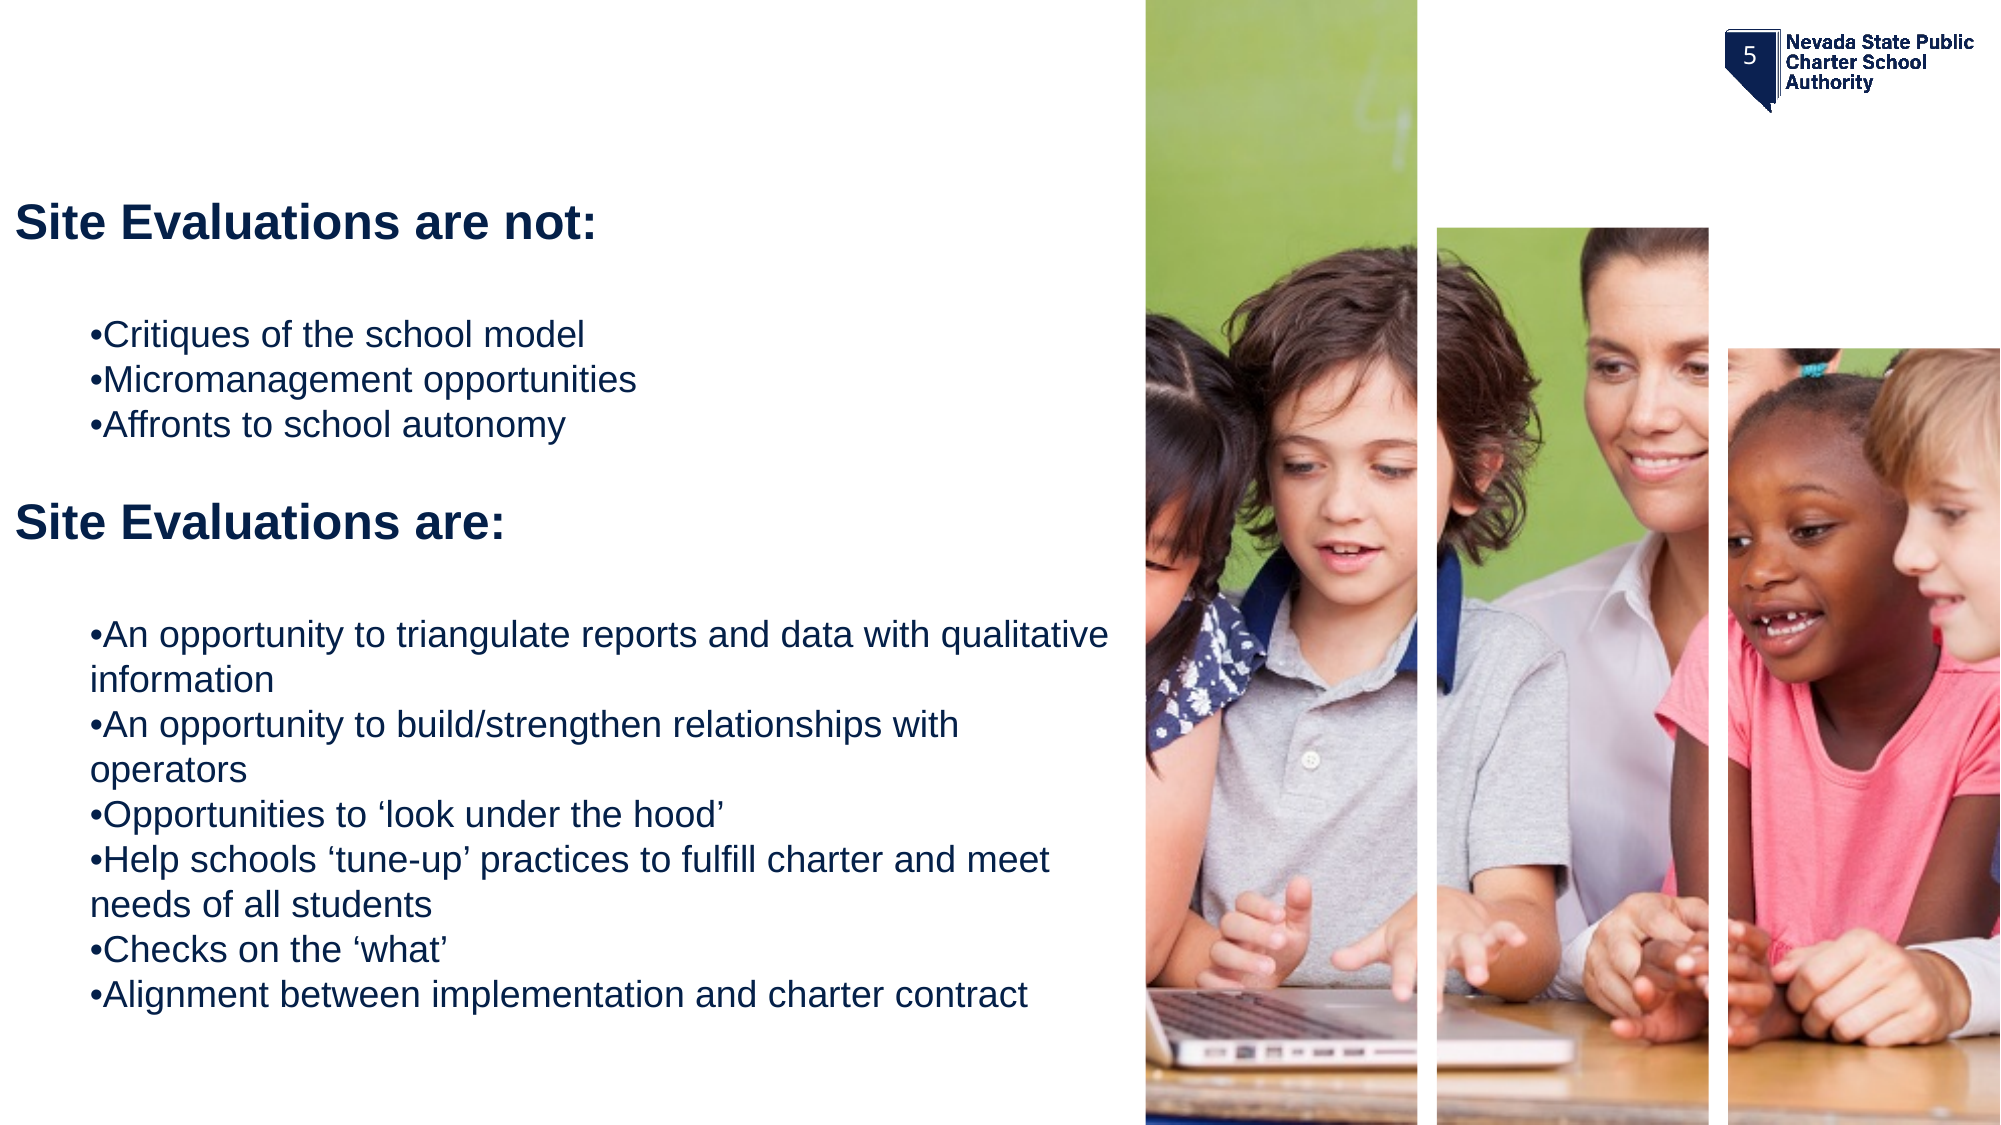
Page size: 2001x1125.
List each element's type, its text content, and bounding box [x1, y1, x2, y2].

picture [1145, 0, 2000, 1125]
text_box Site Evaluations are not: •Critiques of the school model •Micromanagement opportunities •Affronts to school autonomy Site Evaluations are: •An opportunity to triangulate reports and data with qualitative information •An opportunity to build/strengthen relationships with operators •Opportunities to ‘look under the hood’ •Help schools ‘tune-up’ practices to fulfill charter and meet needs of all students •Checks on the ‘what’ •Alignment between implementation and charter contract [0, 182, 1131, 1023]
